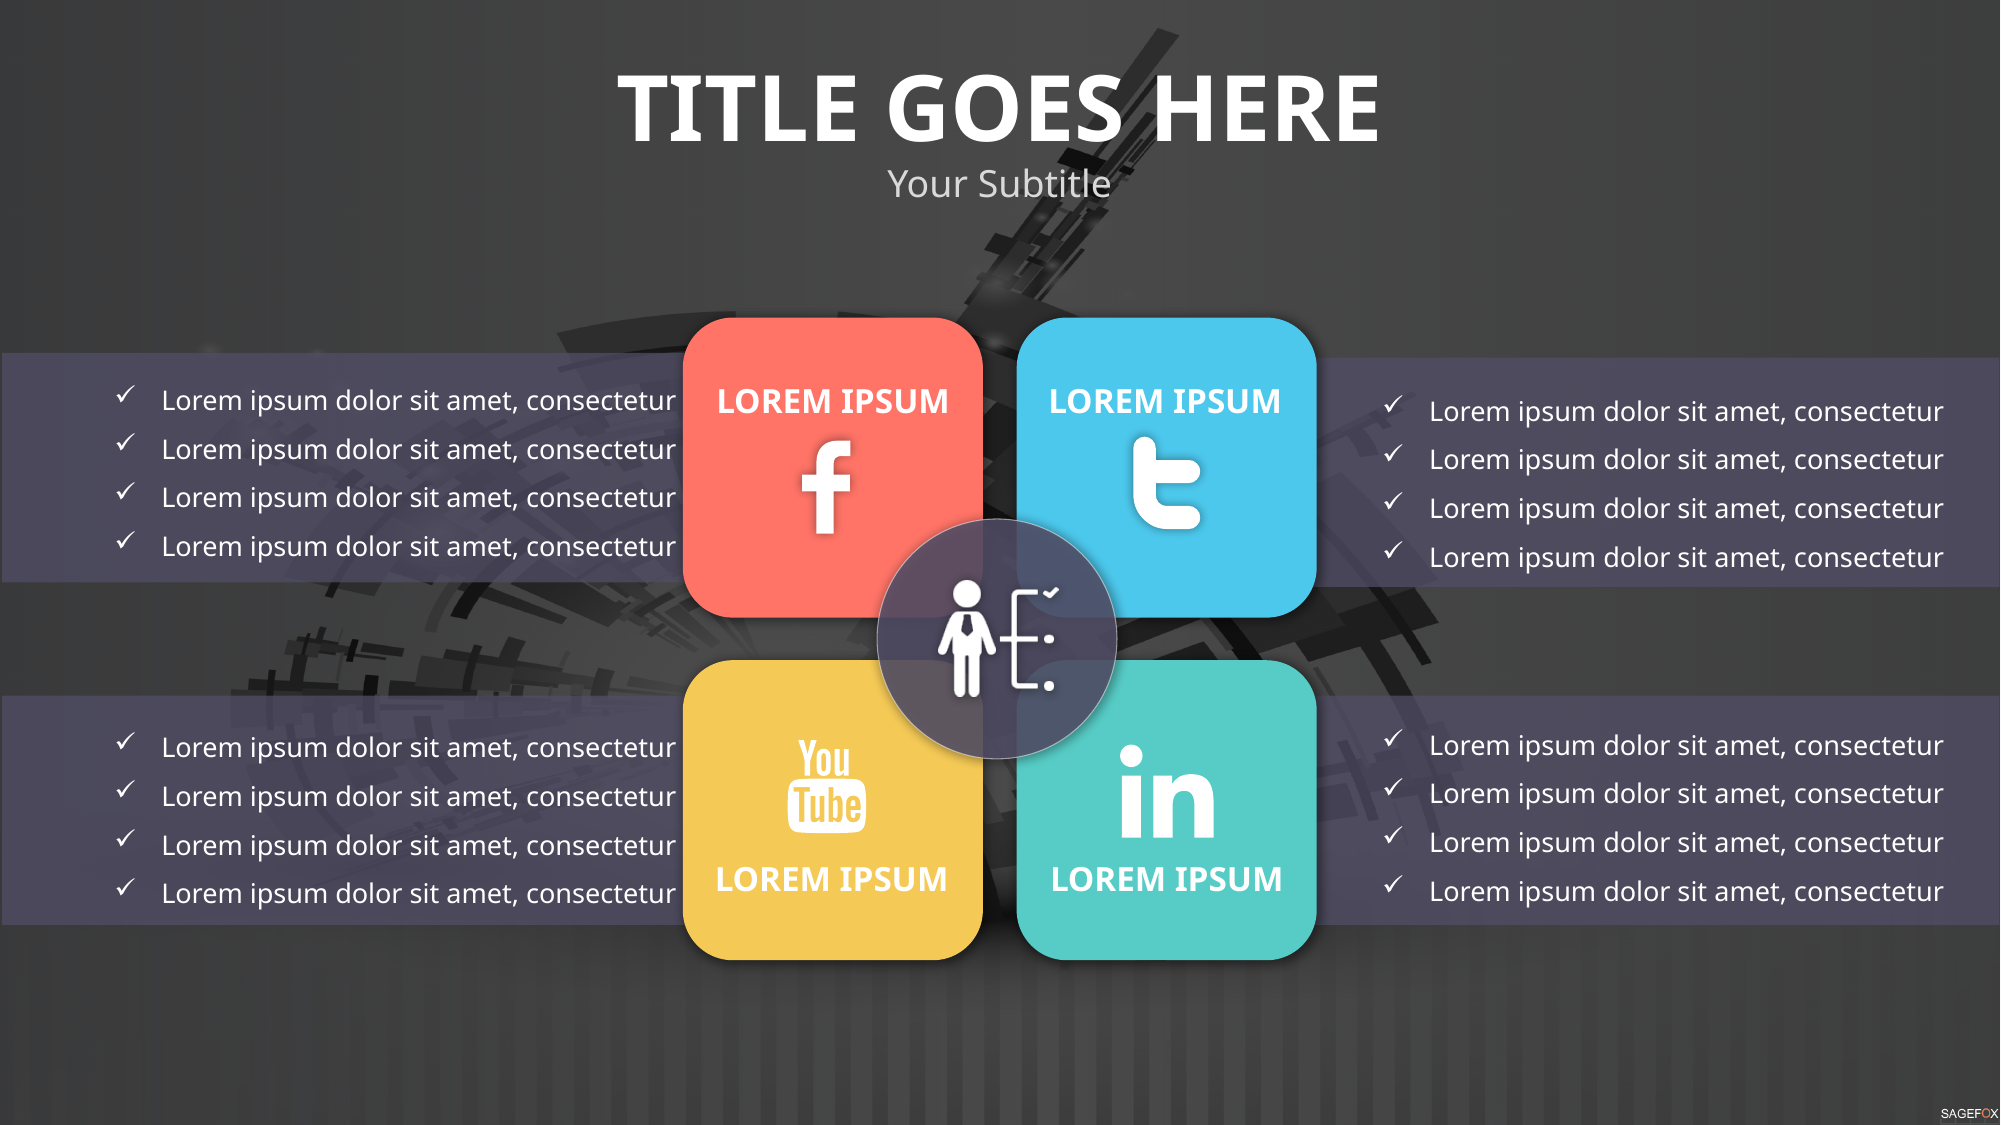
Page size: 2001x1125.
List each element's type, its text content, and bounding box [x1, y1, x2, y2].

text_box [682, 659, 984, 962]
text_box Content Option 09 [797, 435, 857, 540]
text_box LOREM IPSUM [1016, 372, 1314, 428]
text_box [1, 695, 677, 926]
text_box [1128, 432, 1205, 536]
text_box Lorem ipsum dolor sit amet, consectetur Lorem ipsum dolor sit amet, consectetur Lorem ipsum dolor sit amet, consectetur Lorem ipsum dolor sit amet, consectetur [99, 706, 693, 917]
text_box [1120, 744, 1214, 838]
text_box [787, 740, 867, 834]
text_box [1133, 436, 1201, 530]
text_box LOREM IPSUM [684, 372, 982, 428]
text_box [877, 518, 1117, 759]
text_box [681, 316, 984, 619]
text_box LOREM IPSUM [683, 850, 980, 906]
picture [0, 0, 2001, 1125]
text_box TITLE GOES HERE Your Subtitle [548, 42, 1452, 212]
text_box [1015, 316, 1318, 619]
text_box [1, 352, 677, 583]
text_box [1327, 695, 2000, 926]
text_box Lorem ipsum dolor sit amet, consectetur Lorem ipsum dolor sit amet, consectetur Lorem ipsum dolor sit amet, consectetur Lorem ipsum dolor sit amet, consectetur [99, 359, 693, 570]
text_box [802, 440, 851, 534]
text_box [1015, 659, 1318, 962]
text_box LOREM IPSUM [1018, 850, 1316, 906]
text_box Lorem ipsum dolor sit amet, consectetur Lorem ipsum dolor sit amet, consectetur Lorem ipsum dolor sit amet, consectetur Lorem ipsum dolor sit amet, consectetur [1367, 704, 1961, 914]
text_box [1327, 356, 2000, 588]
text_box Lorem ipsum dolor sit amet, consectetur Lorem ipsum dolor sit amet, consectetur Lorem ipsum dolor sit amet, consectetur Lorem ipsum dolor sit amet, consectetur [1367, 370, 1961, 580]
